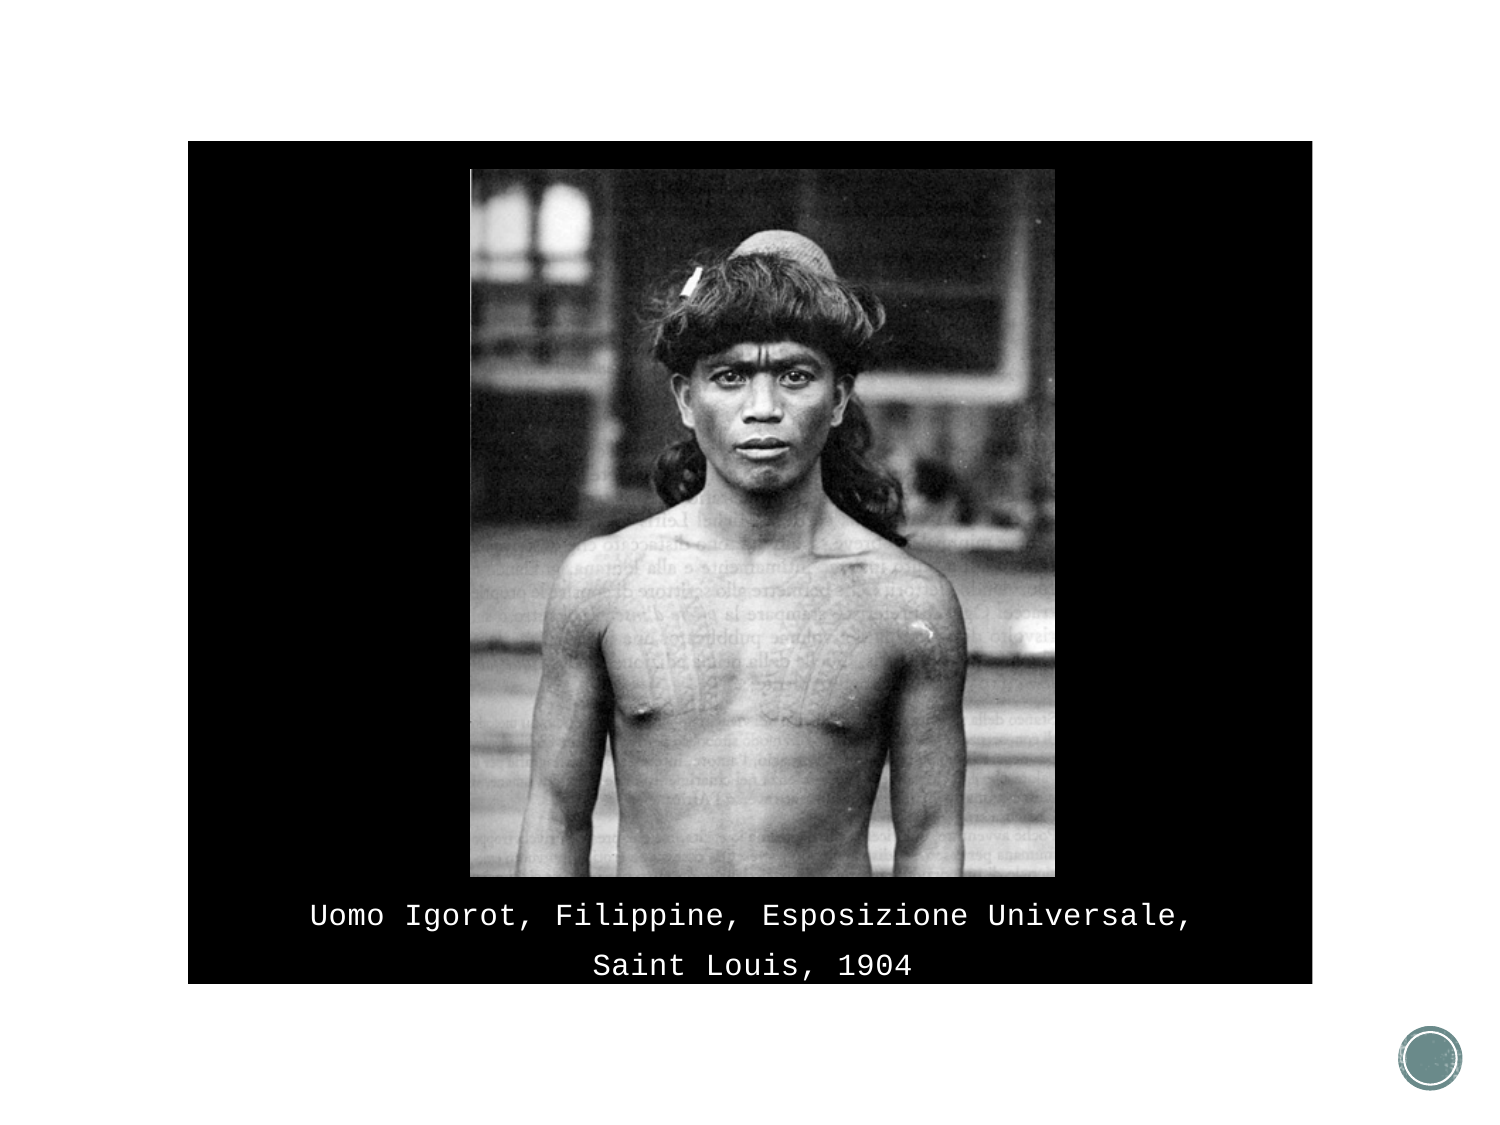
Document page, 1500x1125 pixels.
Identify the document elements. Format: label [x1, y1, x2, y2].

text_box [190, 144, 1310, 982]
